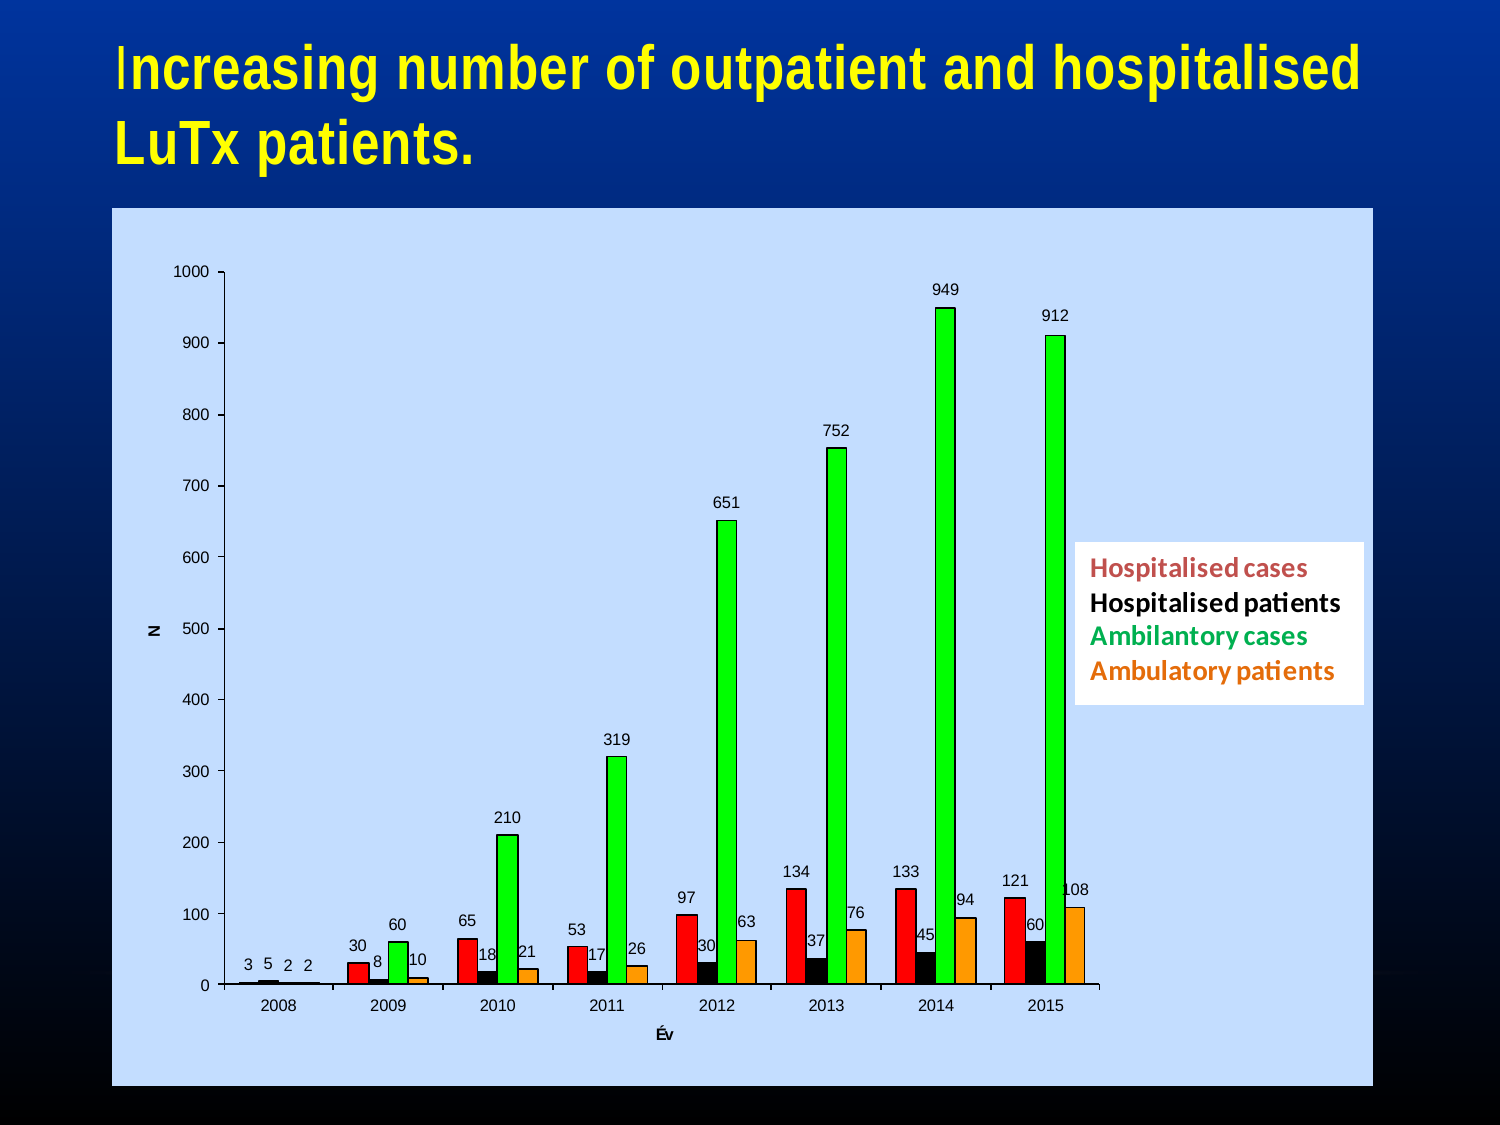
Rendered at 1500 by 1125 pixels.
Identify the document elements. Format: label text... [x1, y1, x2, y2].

title Increasing number of outpatient and hospitalised LuTx patients. [99, 0, 1400, 185]
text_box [111, 207, 1374, 1086]
picture [0, 0, 1500, 1125]
